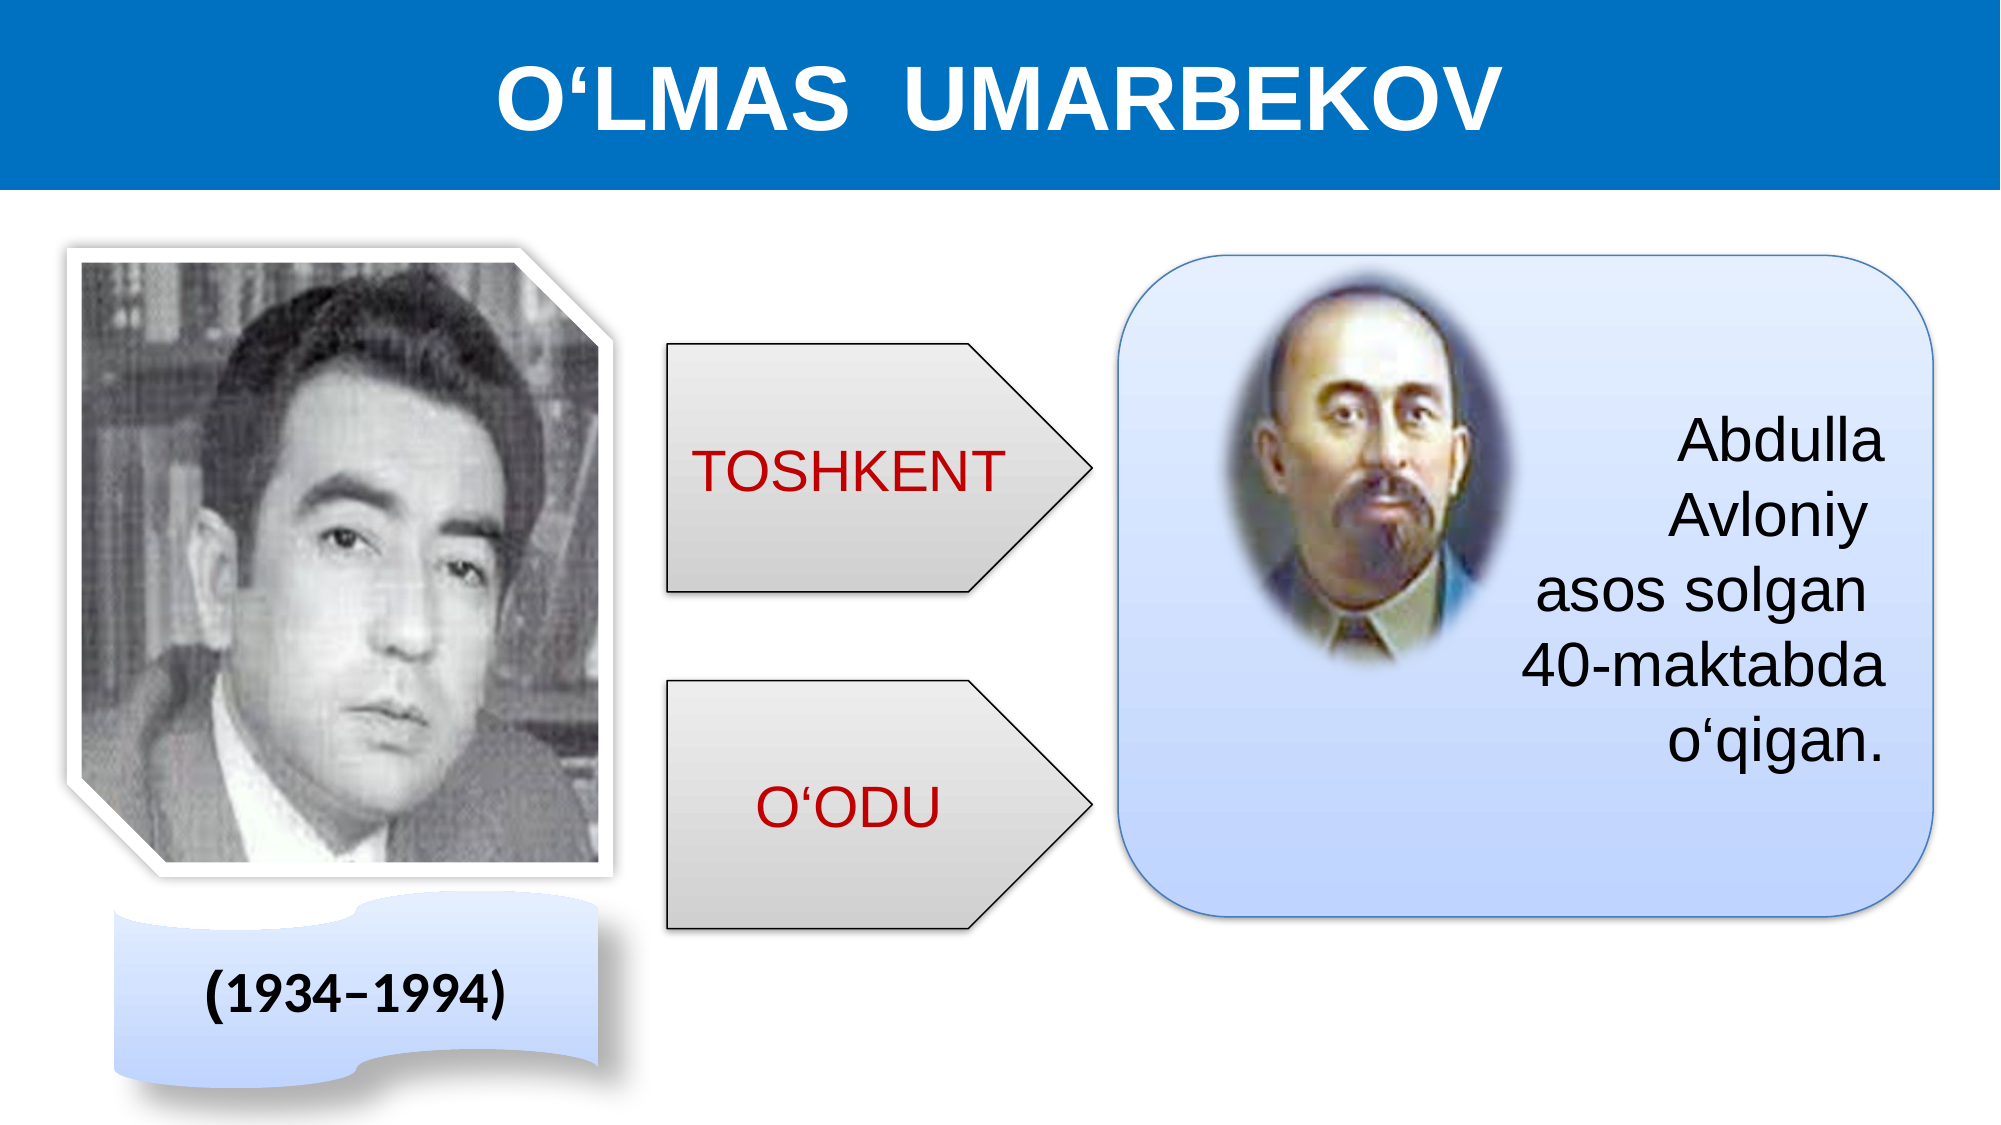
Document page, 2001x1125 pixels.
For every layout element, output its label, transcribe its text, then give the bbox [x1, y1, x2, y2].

text_box TOSHKENT [666, 343, 1093, 593]
text_box O‘ODU [666, 679, 1093, 930]
title O‘LMAS UMARBEKOV [0, 0, 2000, 190]
picture [74, 255, 606, 870]
text_box Abdulla Avloniy asos solgan 40-maktabda o‘qigan. [1117, 254, 1934, 918]
picture [1209, 255, 1529, 681]
text_box (1934–1994) [113, 890, 600, 1089]
